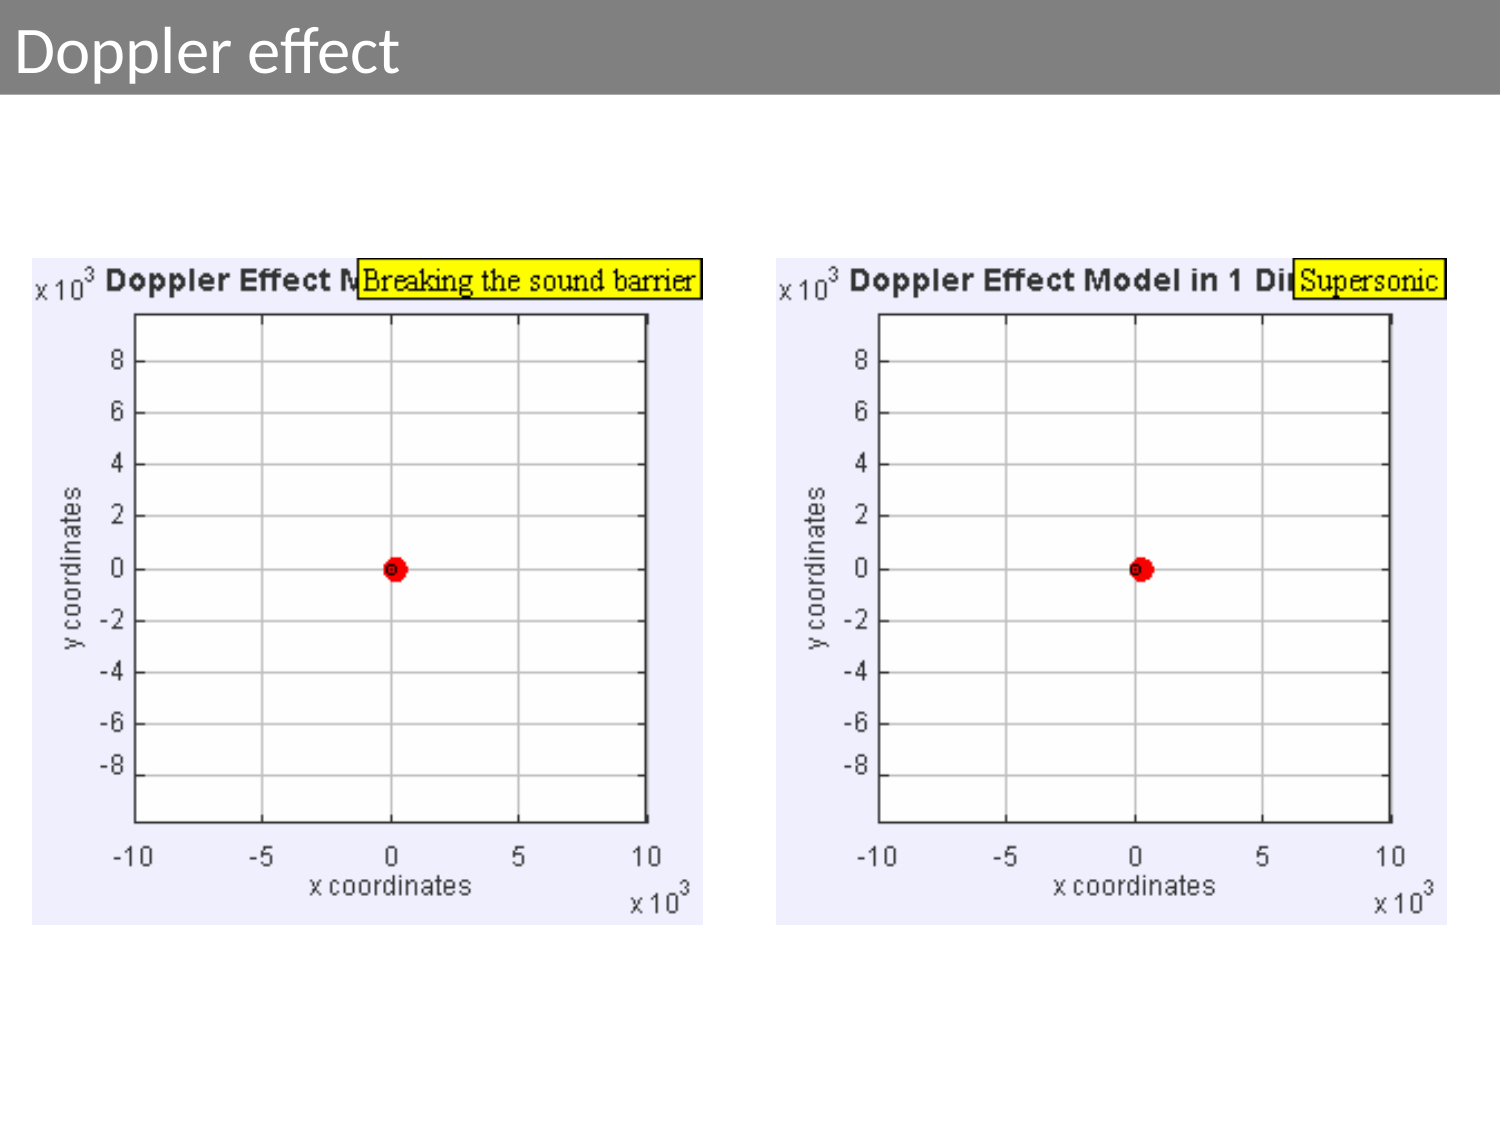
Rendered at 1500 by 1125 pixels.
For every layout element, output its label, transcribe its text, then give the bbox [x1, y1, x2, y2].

picture [776, 258, 1447, 925]
text_box Doppler effect [0, 0, 1500, 95]
picture [32, 258, 703, 925]
